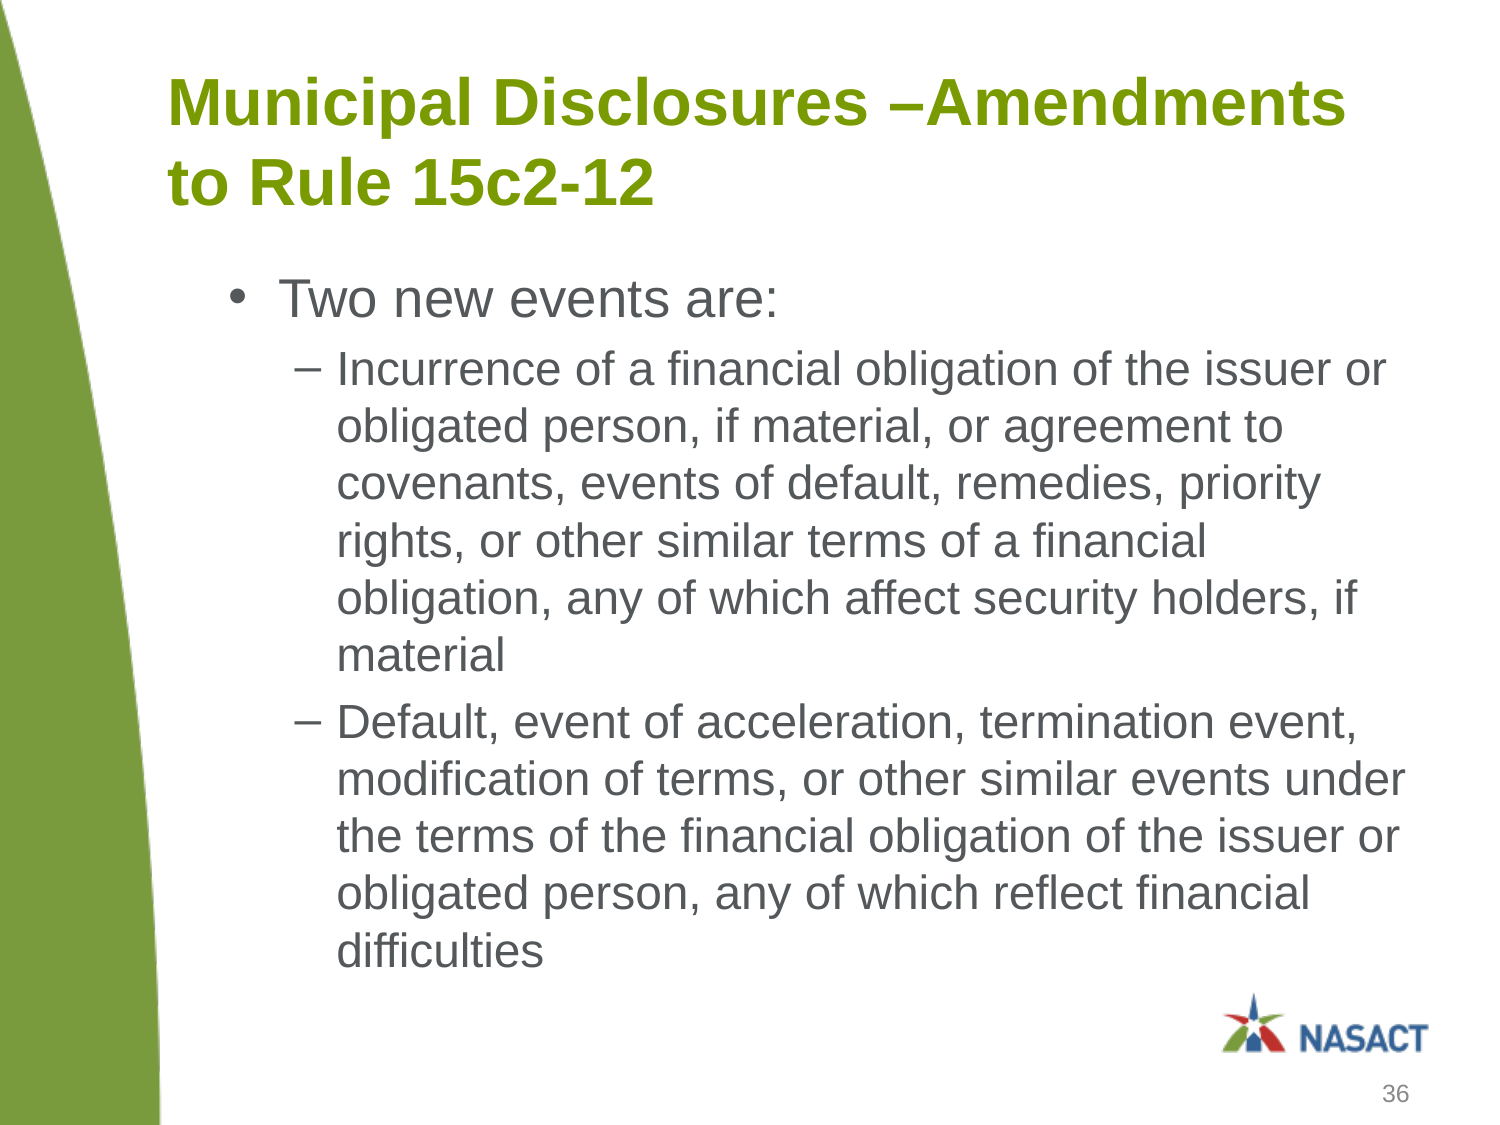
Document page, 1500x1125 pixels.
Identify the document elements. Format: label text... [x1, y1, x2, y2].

title Municipal Disclosures –Amendments to Rule 15c2-12 [152, 45, 1425, 233]
list Two new events are: Incurrence of a financial obligation of the issuer or obligated person, if material, or agreement to covenants, events of default, remedies, priority rights, or other similar terms of a financial obligation, any of which affect security holders, if material Default, event of acceleration, termination event, modification of terms, or other similar events under the terms of the financial obligation of the issuer or obligated person, any of which reflect financial difficulties [228, 262, 1425, 979]
slide_number 36 [1074, 1062, 1425, 1123]
